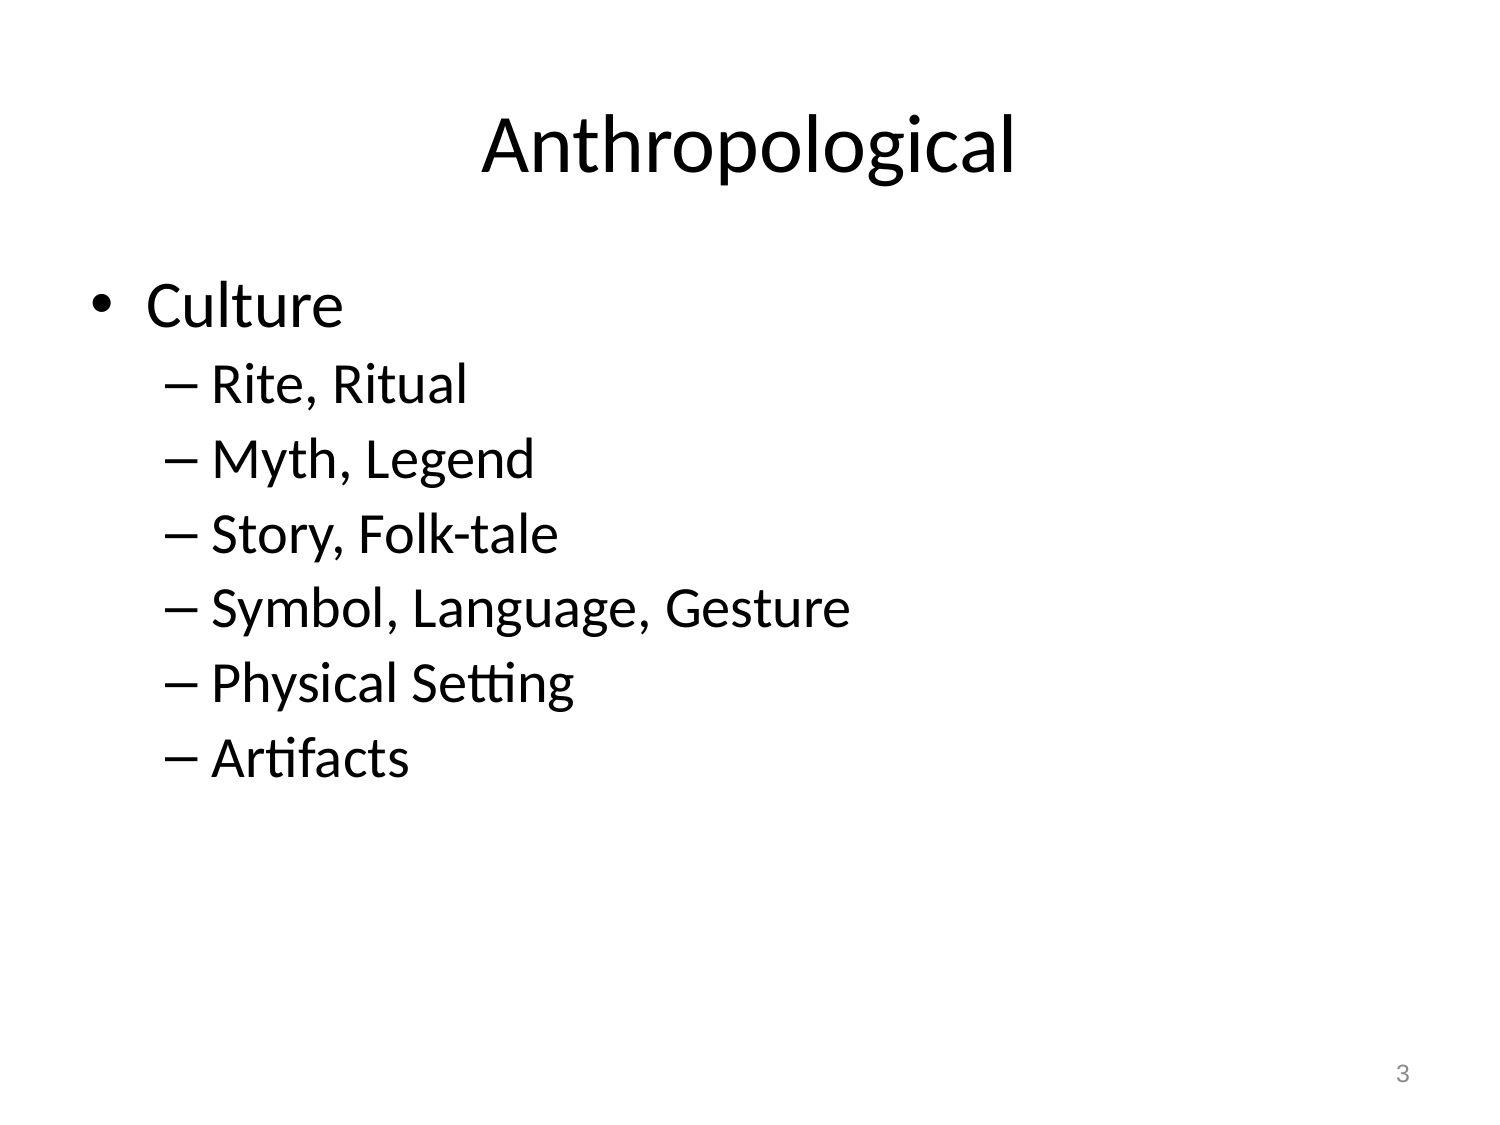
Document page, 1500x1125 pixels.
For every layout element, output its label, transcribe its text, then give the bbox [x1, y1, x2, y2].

slide_number 3 [1074, 1042, 1425, 1103]
list Culture Rite, Ritual Myth, Legend Story, Folk-tale Symbol, Language, Gesture Physical Setting Artifacts [75, 262, 1425, 1005]
title Anthropological [75, 45, 1425, 233]
